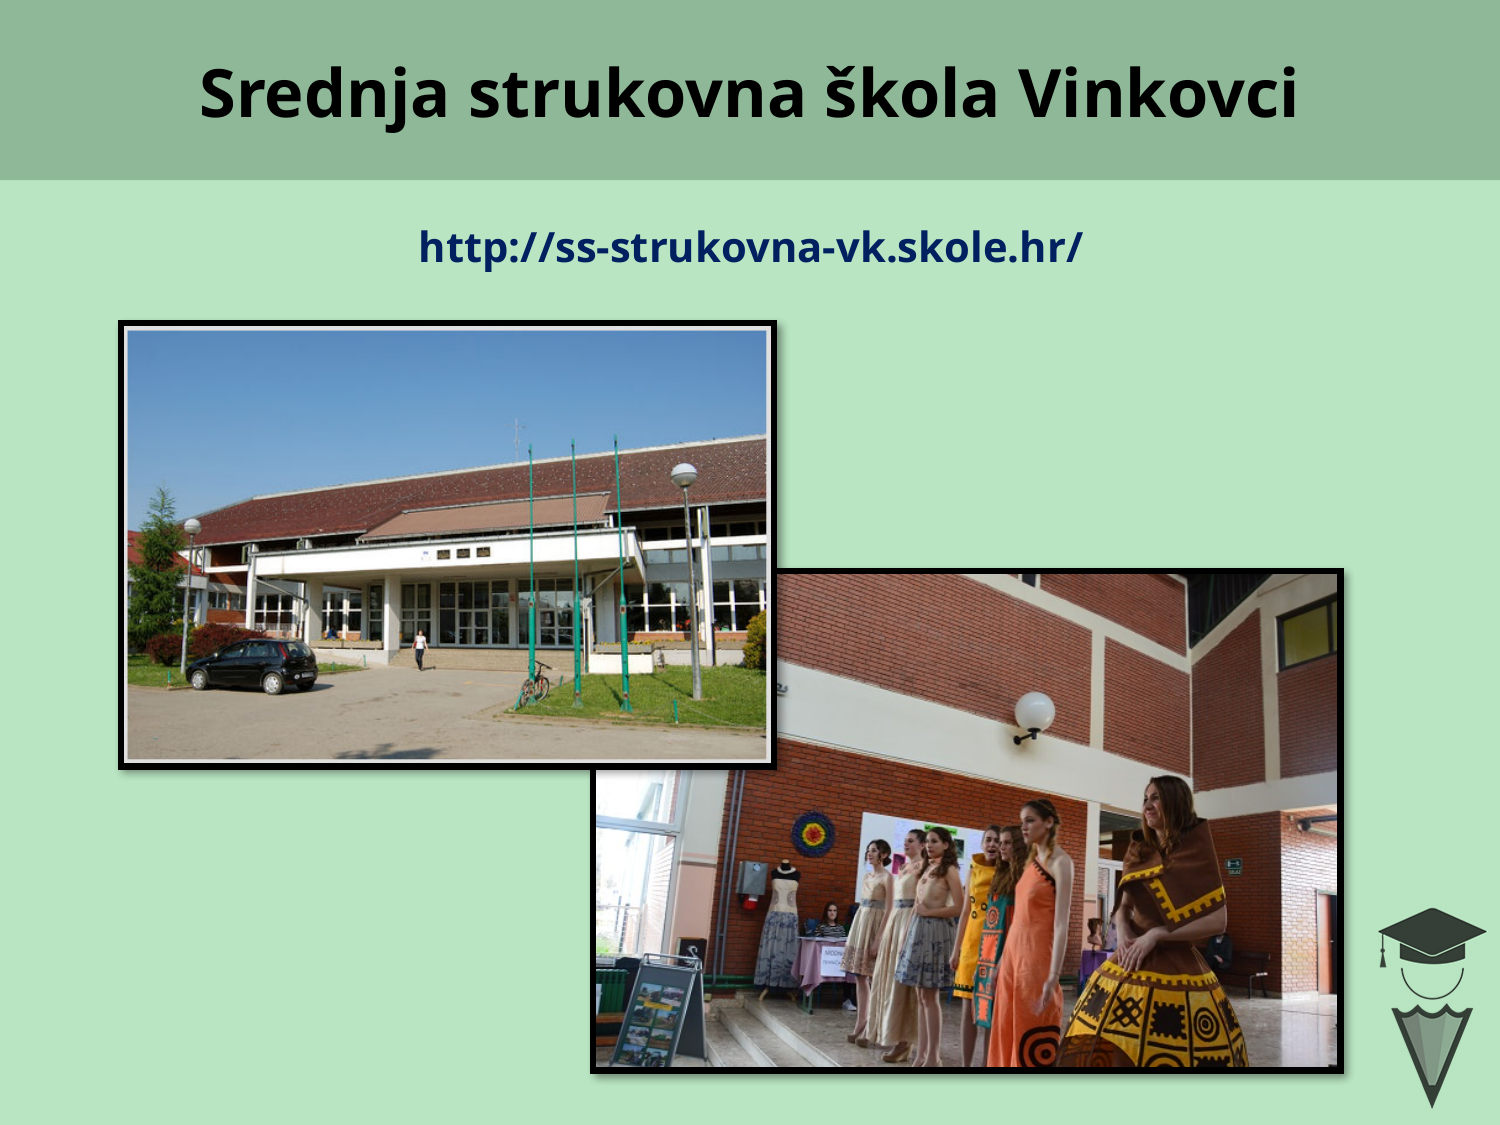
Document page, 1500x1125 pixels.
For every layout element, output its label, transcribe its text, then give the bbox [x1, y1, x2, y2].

title Srednja strukovna škola Vinkovci [0, 2, 1500, 179]
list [123, 326, 771, 764]
picture [0, 179, 1500, 1125]
list http://ss-strukovna-vk.skole.hr/ [76, 208, 1427, 284]
